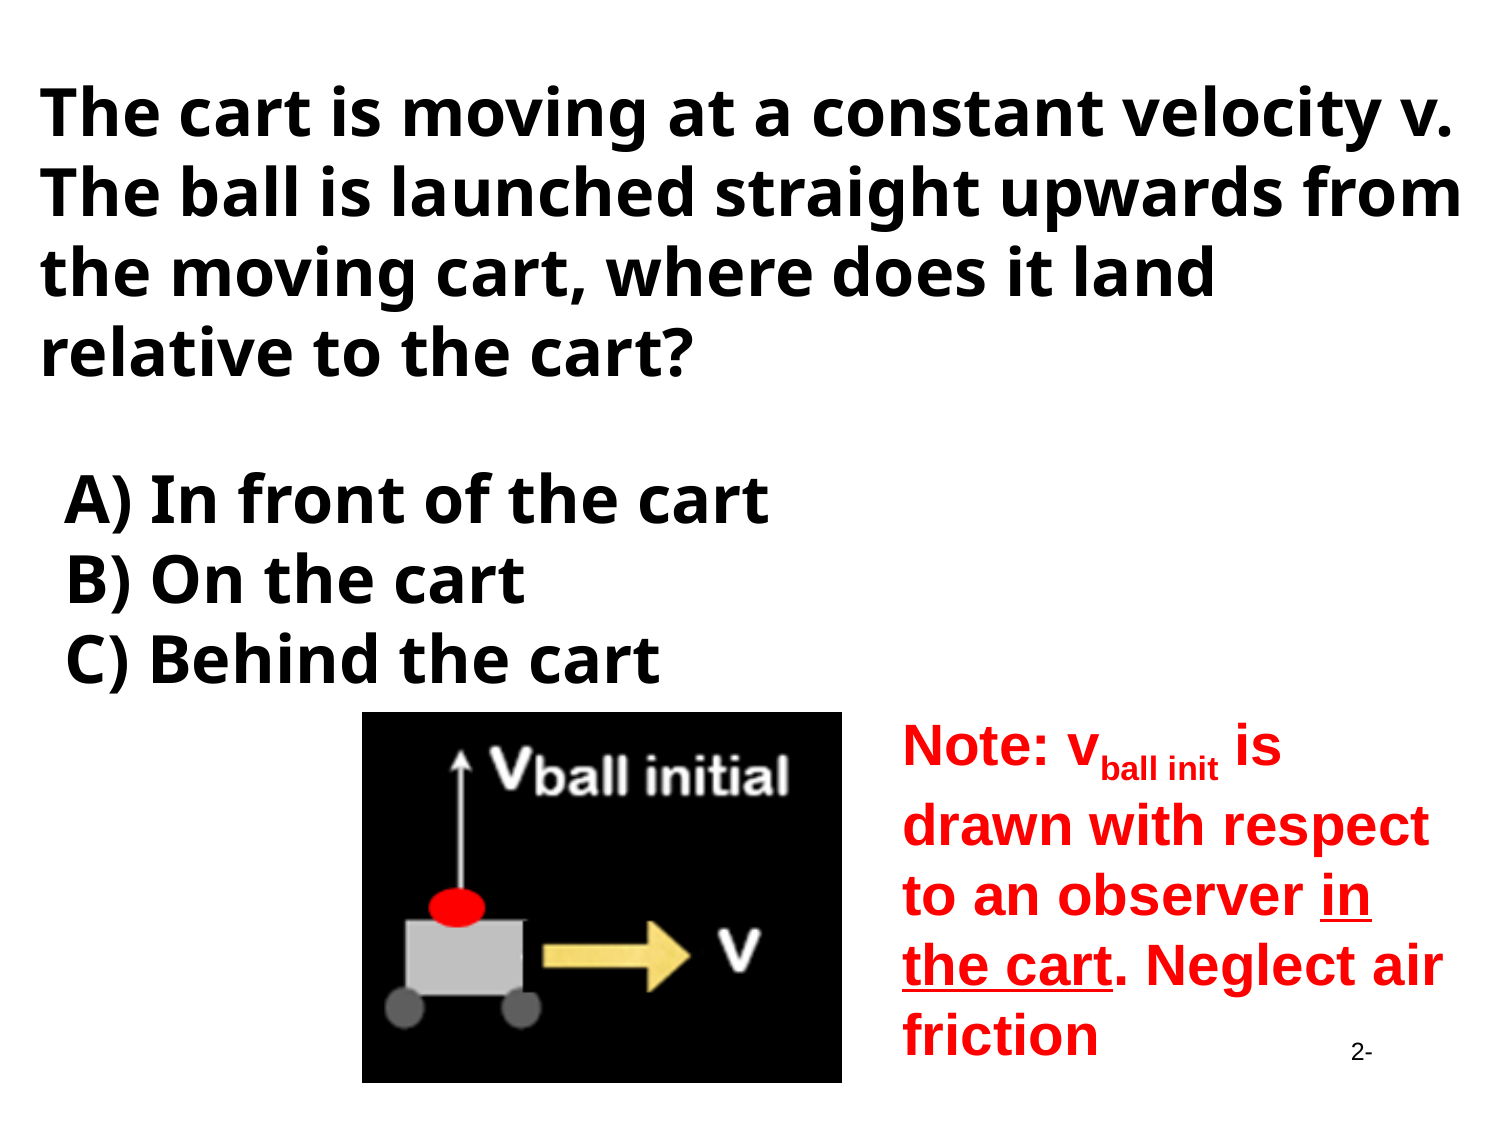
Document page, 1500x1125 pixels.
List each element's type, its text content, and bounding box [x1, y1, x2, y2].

picture [362, 712, 842, 1083]
text_box Note: vball init is drawn with respect to an observer in the cart. Neglect air friction [887, 699, 1463, 1075]
text_box A) In front of the cart B) On the cart C) Behind the cart [49, 449, 1013, 705]
text_box The cart is moving at a constant velocity v. The ball is launched straight upwards from the moving cart, where does it land relative to the cart? [24, 62, 1500, 397]
